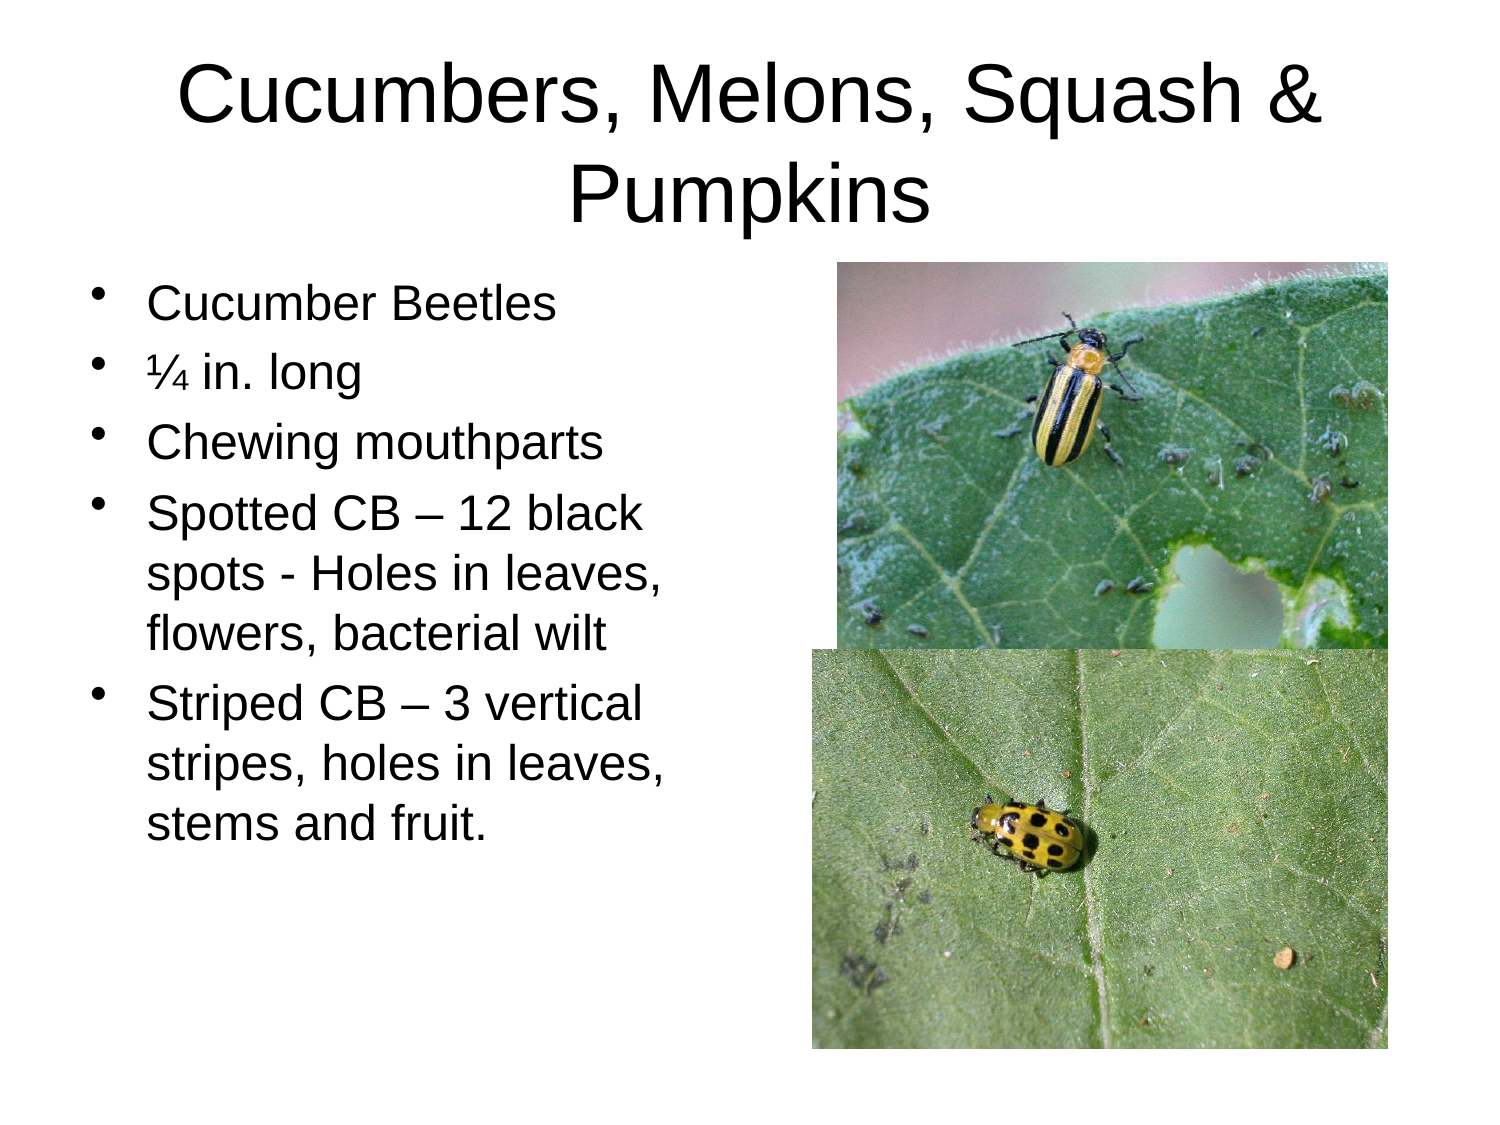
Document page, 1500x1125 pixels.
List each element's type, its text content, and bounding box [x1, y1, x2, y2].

title Cucumbers, Melons, Squash & Pumpkins [75, 45, 1425, 233]
list Cucumber Beetles ¼ in. long Chewing mouthparts Spotted CB – 12 black spots - Holes in leaves, flowers, bacterial wilt Striped CB – 3 vertical stripes, holes in leaves, stems and fruit. [75, 262, 738, 1005]
picture [812, 262, 1388, 1049]
